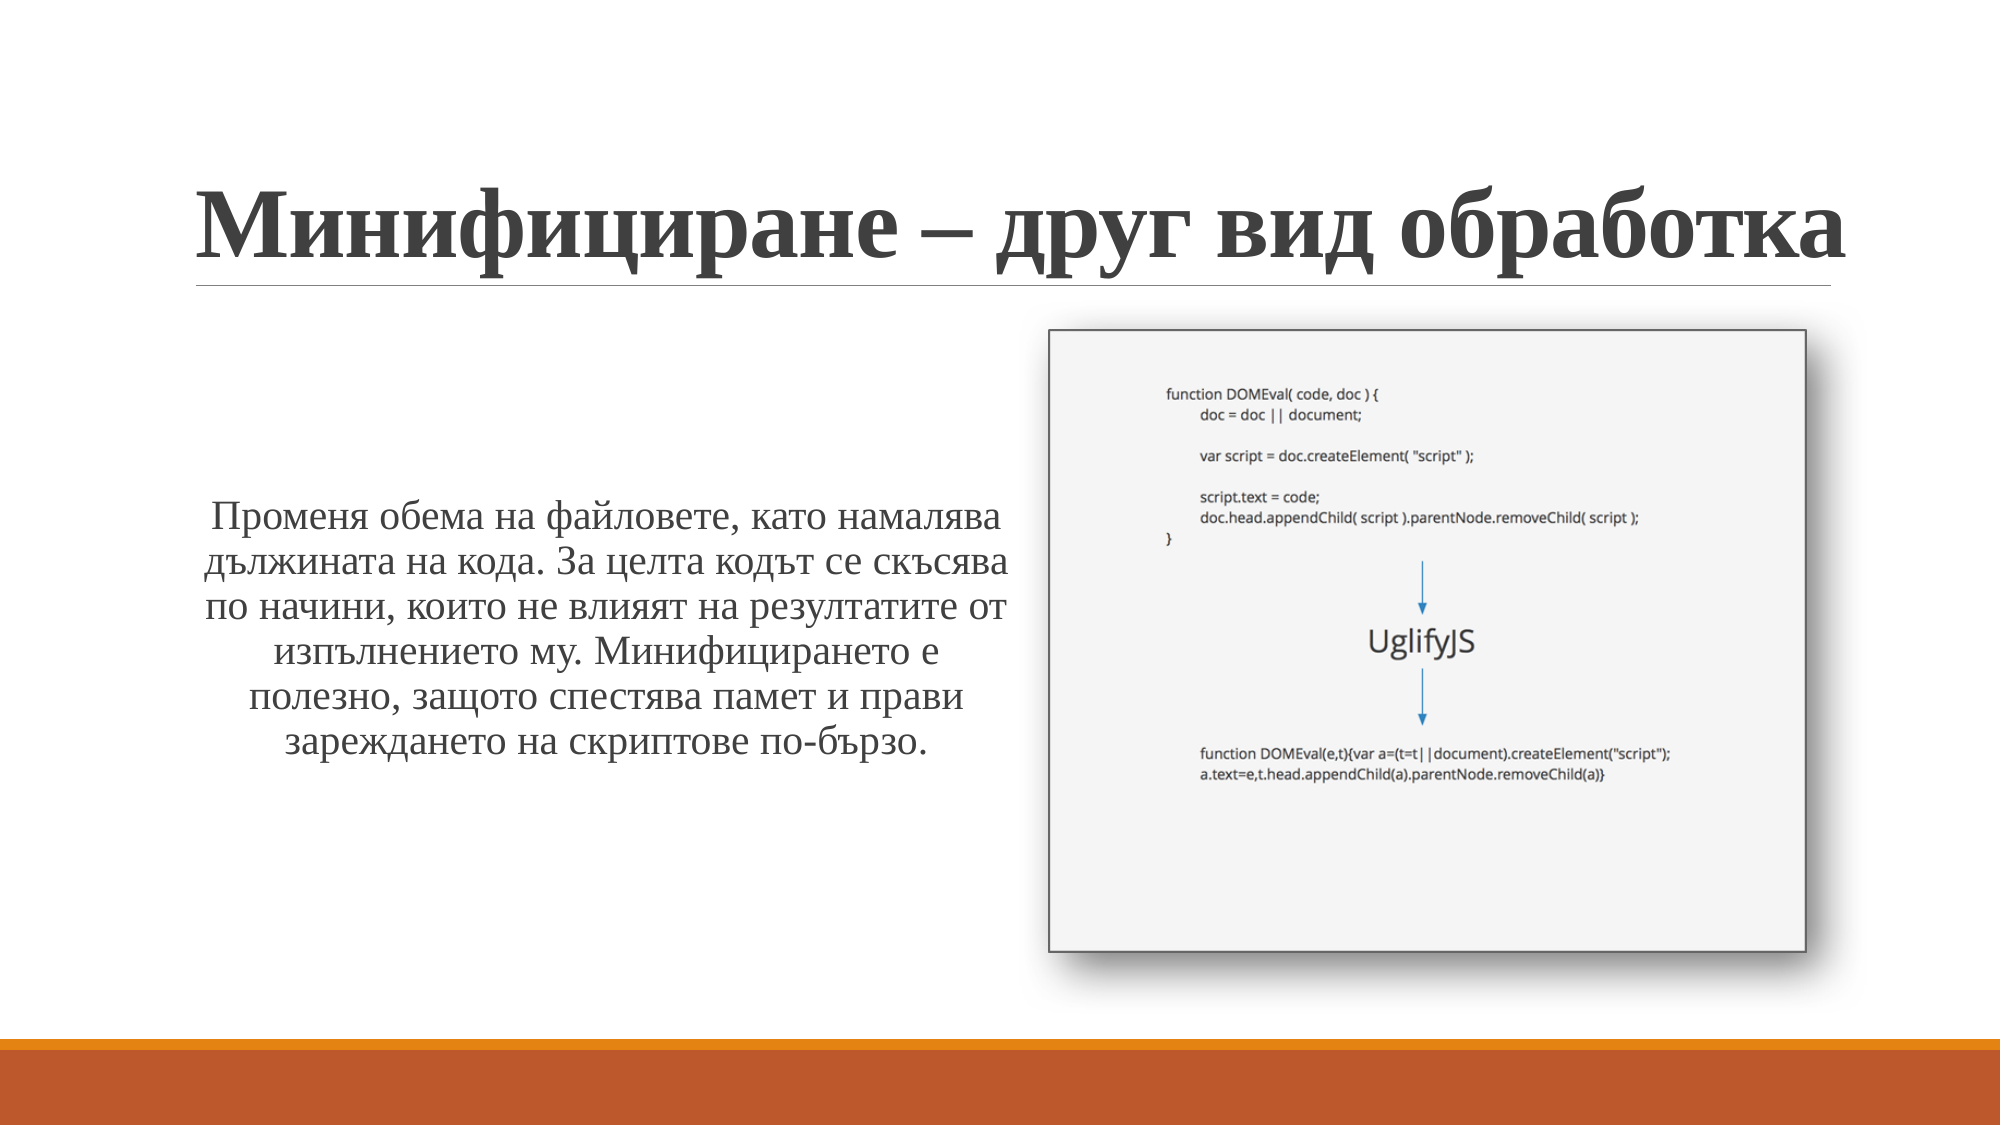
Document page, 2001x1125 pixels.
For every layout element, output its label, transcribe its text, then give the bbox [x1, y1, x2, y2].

picture [1048, 329, 1807, 953]
title Минифициране – друг вид обработка [180, 47, 2000, 285]
list Променя обема на файловете, като намалява дължината на кода. За целта кодът се скъсява по начини, които не влияят на резултатите от изпълнението му. Минифицирането е полезно, защото спестява памет и прави зареждането на скриптове по-бързо. [180, 485, 1019, 1125]
